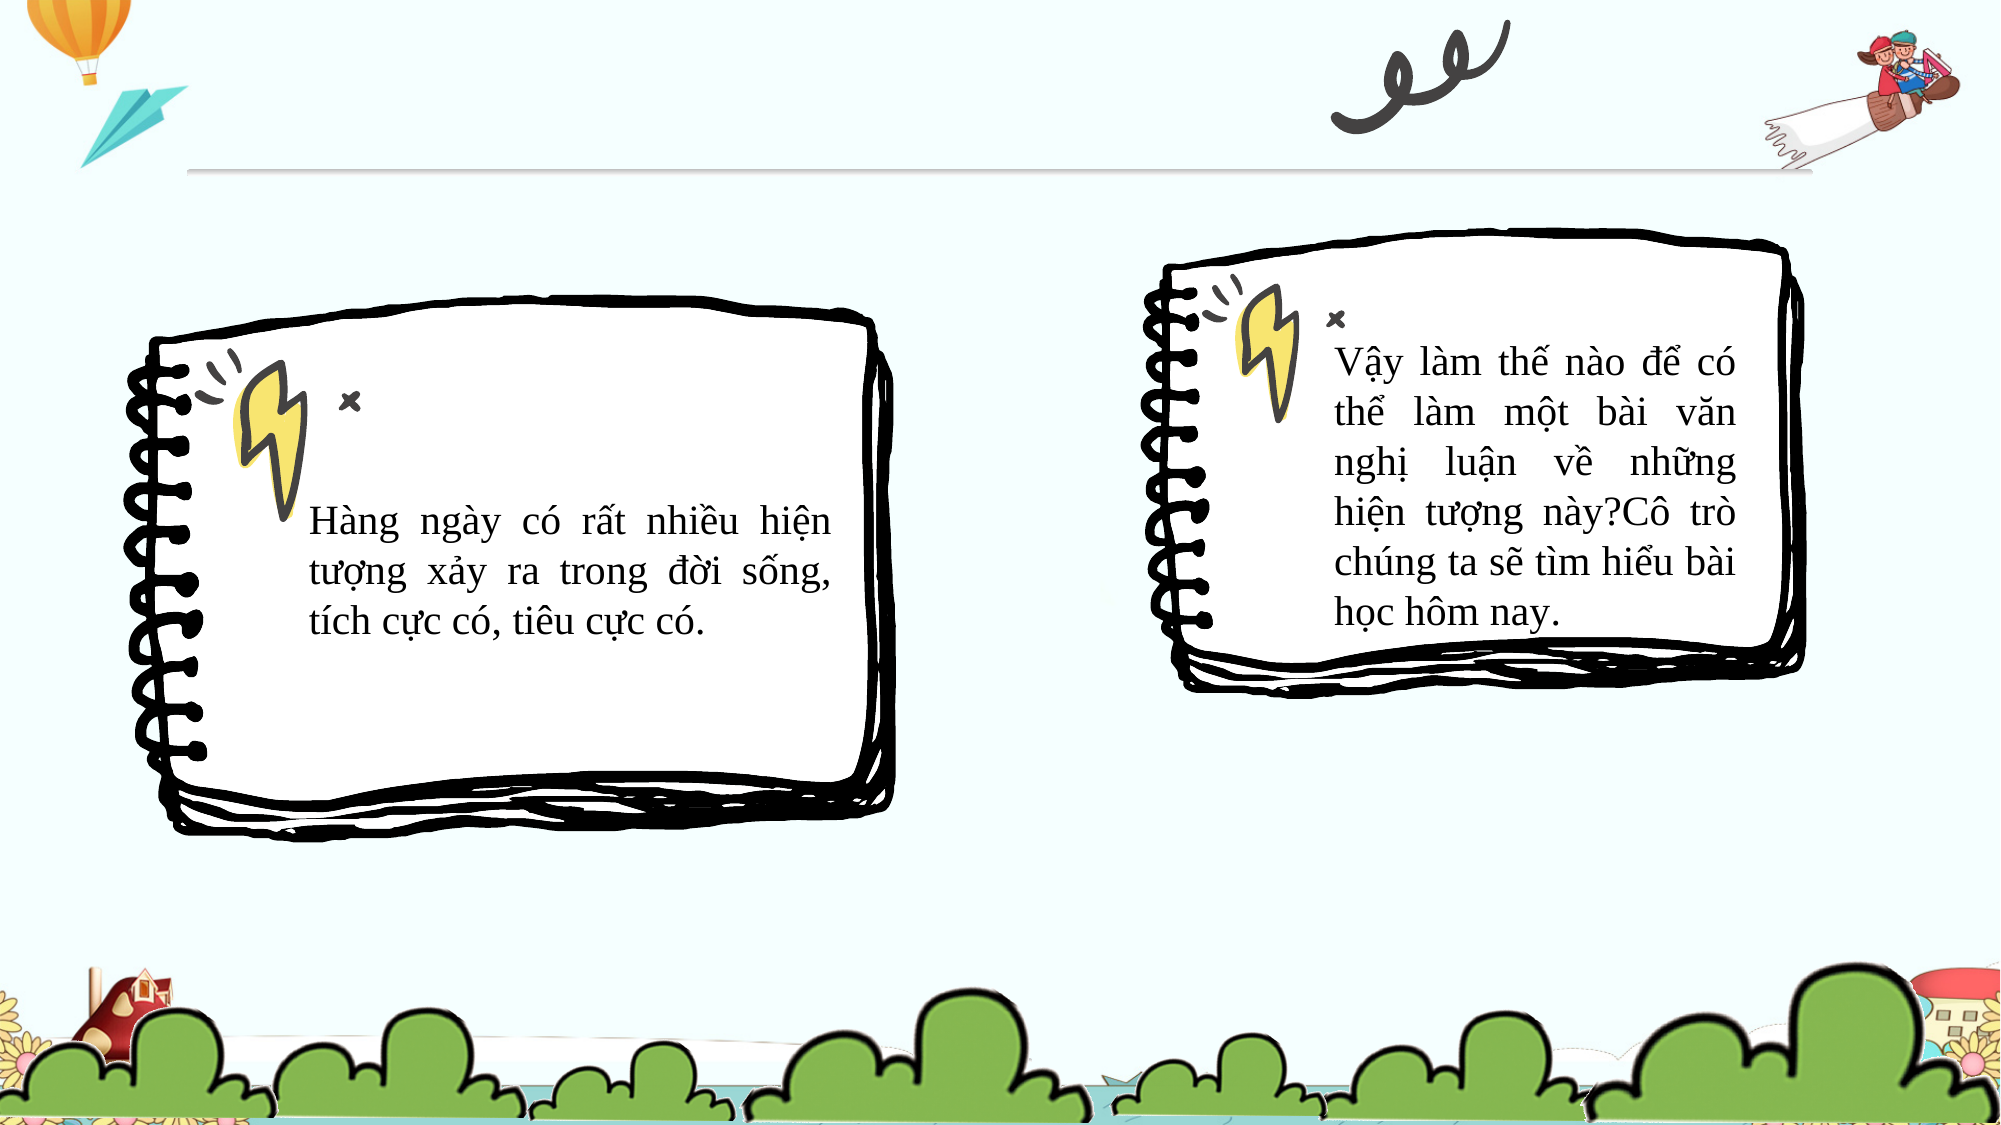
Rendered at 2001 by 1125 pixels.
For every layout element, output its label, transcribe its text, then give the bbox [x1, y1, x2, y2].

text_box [122, 293, 897, 844]
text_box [1139, 226, 1808, 700]
text_box [1330, 19, 1511, 135]
slide_number 10 [1099, 1049, 1104, 1110]
picture [0, 0, 2001, 1125]
